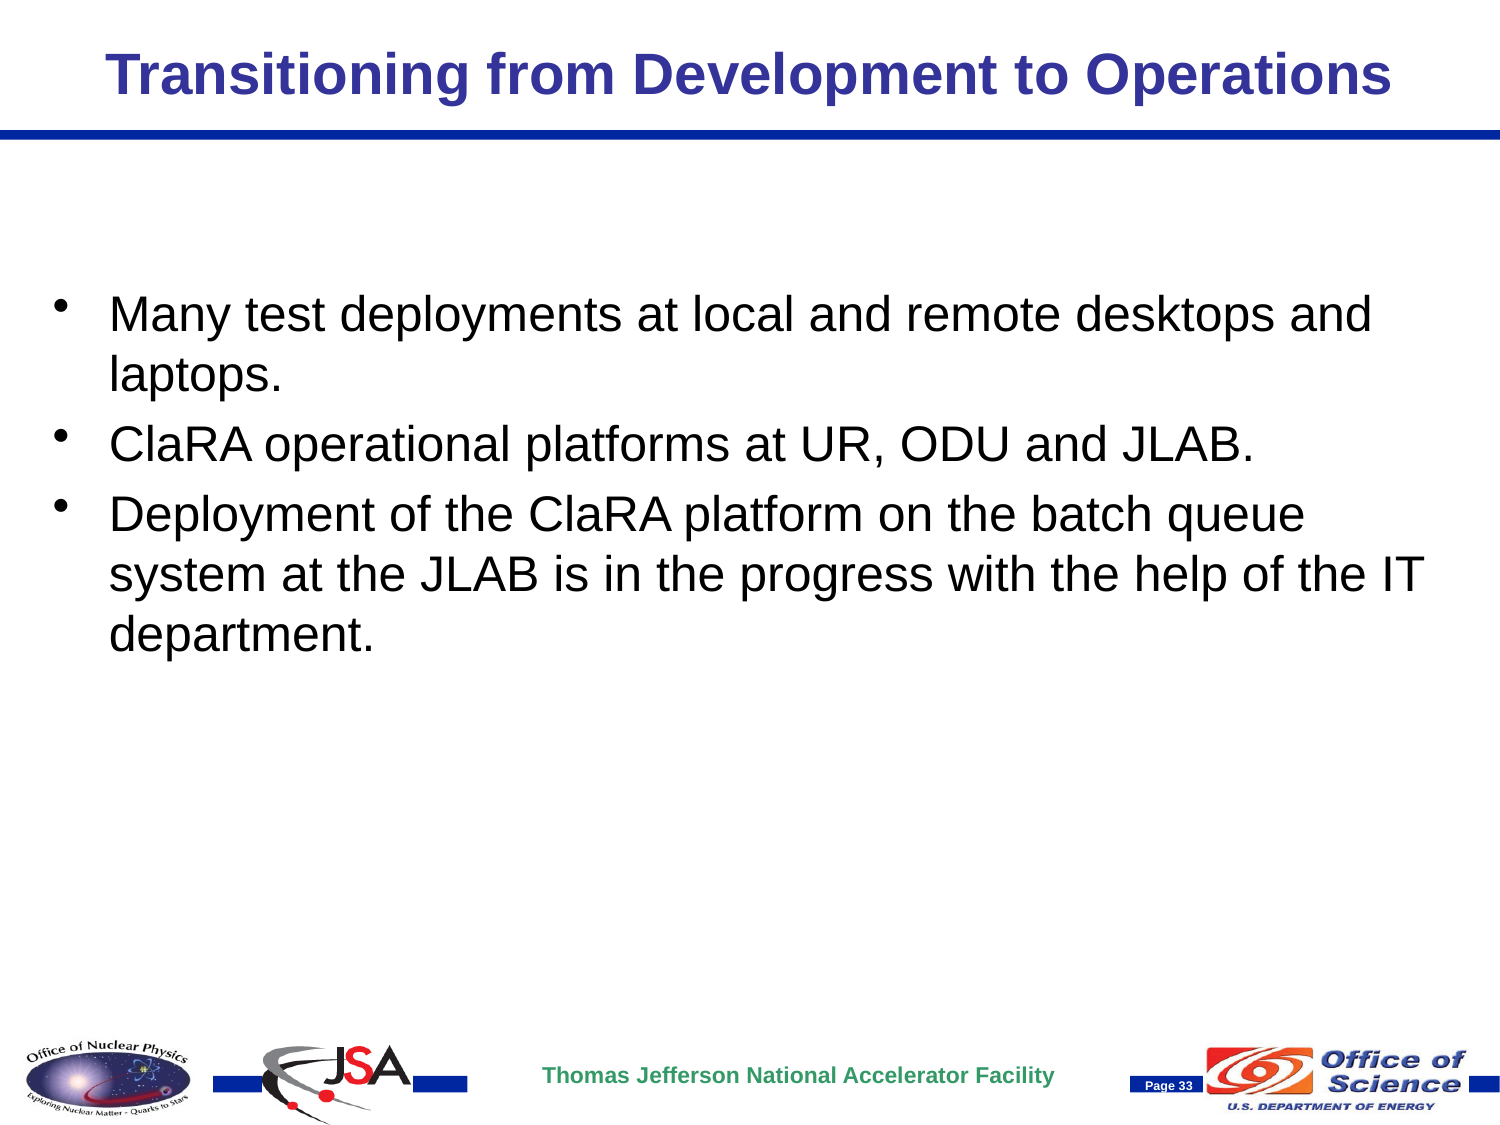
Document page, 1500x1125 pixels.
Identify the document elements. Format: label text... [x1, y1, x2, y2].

picture [0, 1037, 213, 1125]
picture [262, 1045, 413, 1125]
list Many test deployments at local and remote desktops and laptops. ClaRA operational platforms at UR, ODU and JLAB. Deployment of the ClaRA platform on the batch queue system at the JLAB is in the progress with the help of the IT department. [37, 274, 1463, 753]
title Transitioning from Development to Operations [0, 18, 1500, 124]
picture [1203, 1043, 1469, 1114]
